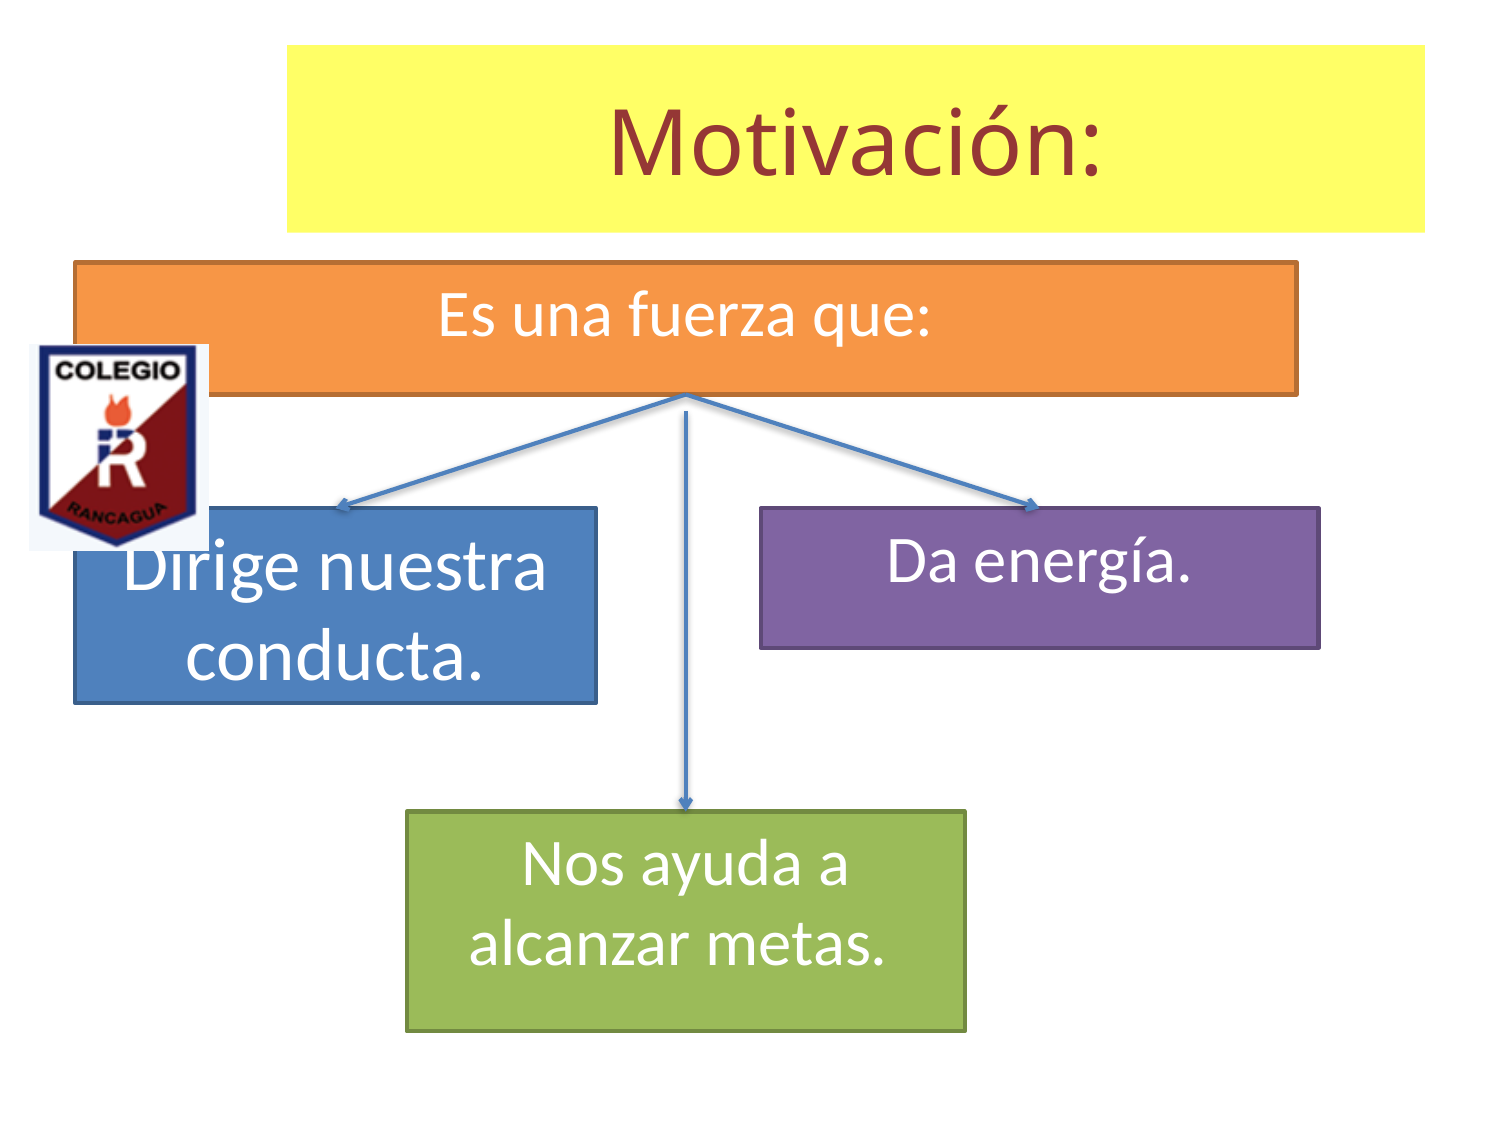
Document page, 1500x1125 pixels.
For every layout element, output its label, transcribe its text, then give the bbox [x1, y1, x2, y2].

text_box Nos ayuda a alcanzar metas. [405, 809, 967, 1033]
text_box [685, 394, 1040, 509]
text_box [335, 394, 683, 509]
picture [29, 344, 209, 552]
title Motivación: [287, 45, 1425, 233]
list Es una fuerza que: [73, 260, 1299, 397]
text_box Da energía. [759, 506, 1321, 650]
text_box Dirige nuestra conducta. [73, 506, 598, 705]
